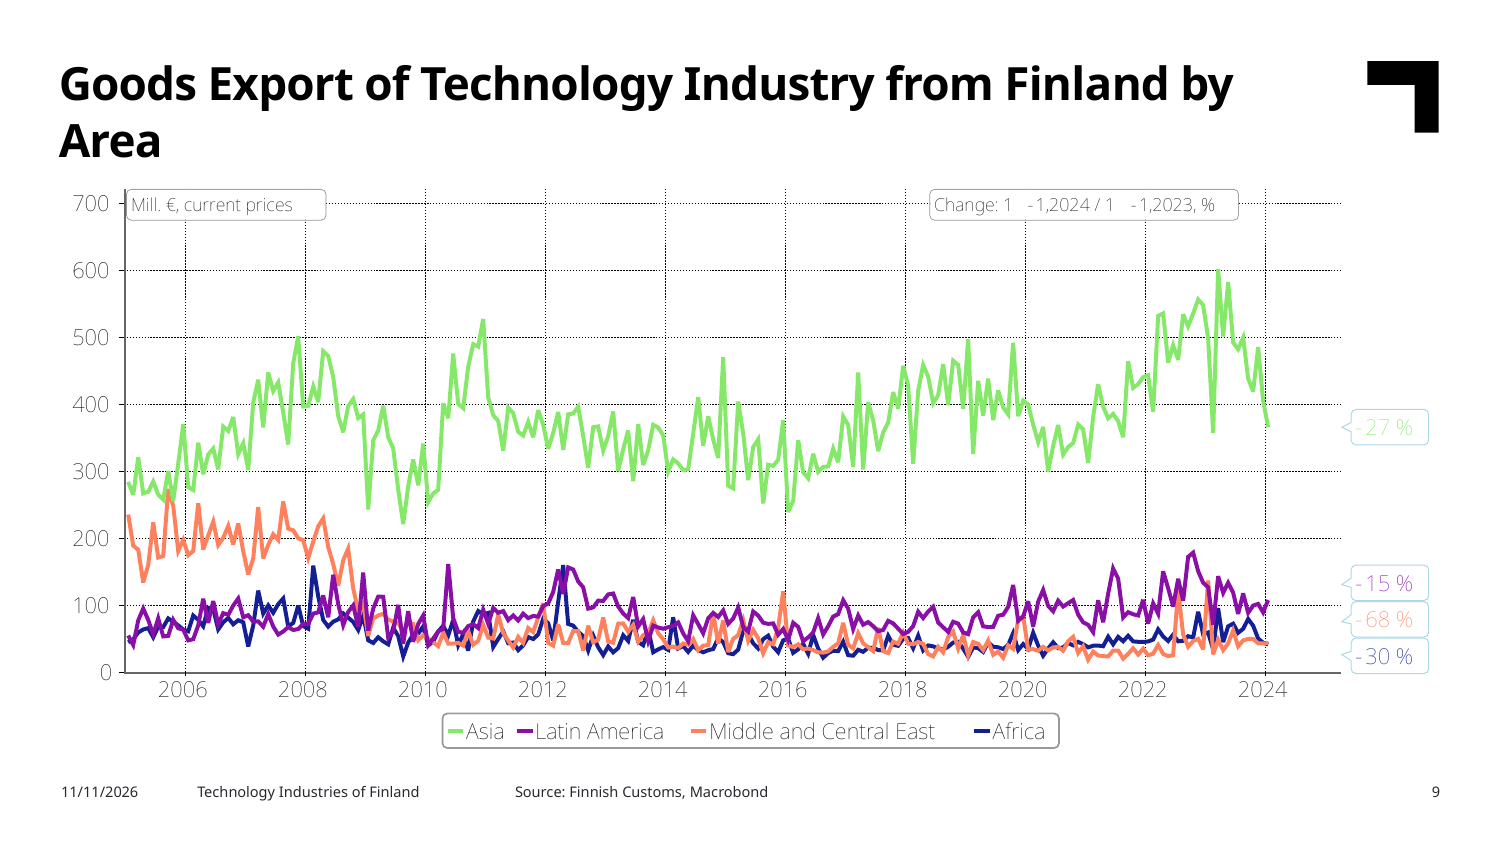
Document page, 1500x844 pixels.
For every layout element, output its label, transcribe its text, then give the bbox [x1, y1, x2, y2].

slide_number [46, 775, 182, 803]
list Goods Export of Technology Industry from Finland by Area [41, 46, 1353, 153]
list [63, 180, 1438, 763]
footer Technology Industries of Finland [182, 775, 474, 803]
slide_number 9 [1313, 775, 1456, 803]
list Source: Finnish Customs, Macrobond [500, 775, 988, 803]
